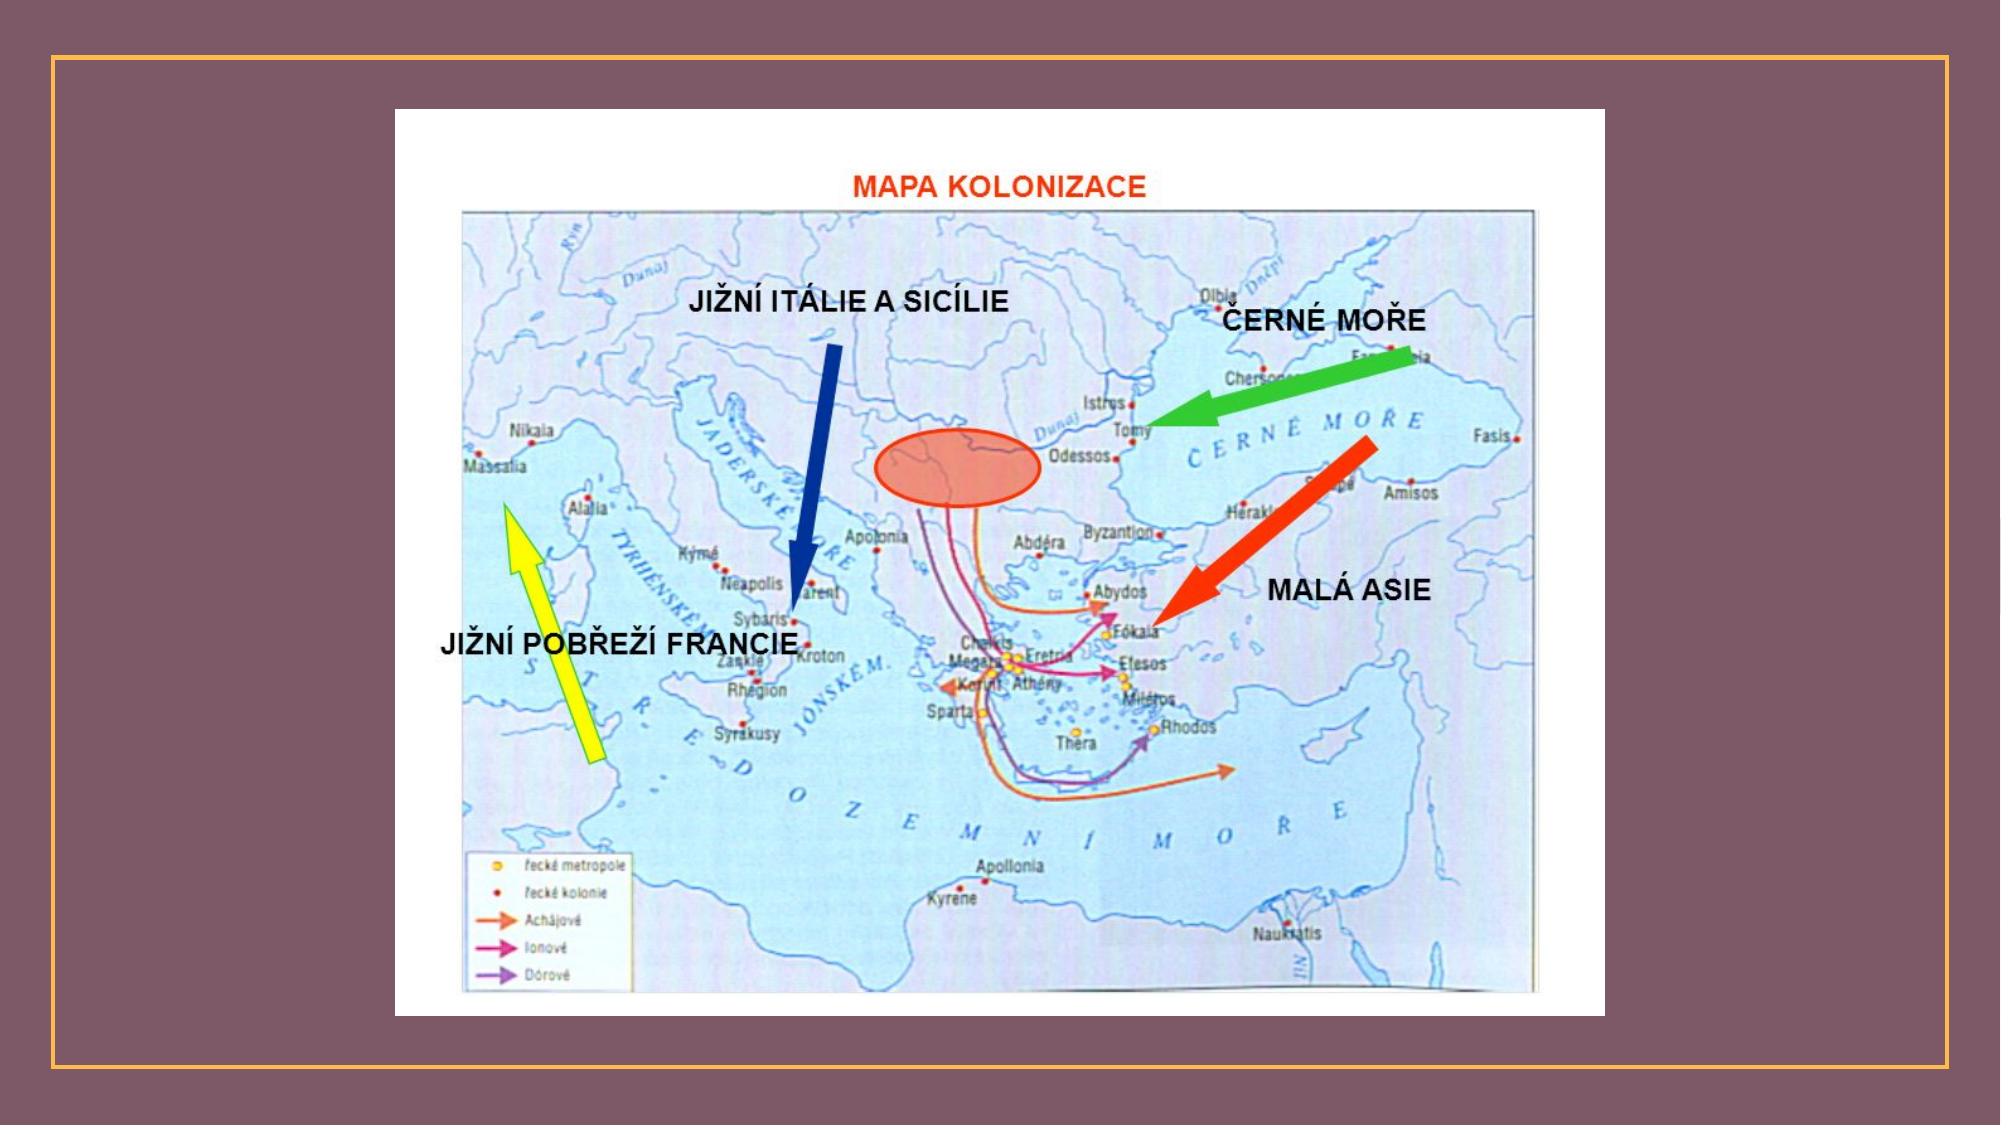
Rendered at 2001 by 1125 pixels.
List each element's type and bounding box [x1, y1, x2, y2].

text_box [0, 0, 2000, 1125]
picture [395, 109, 1605, 1016]
